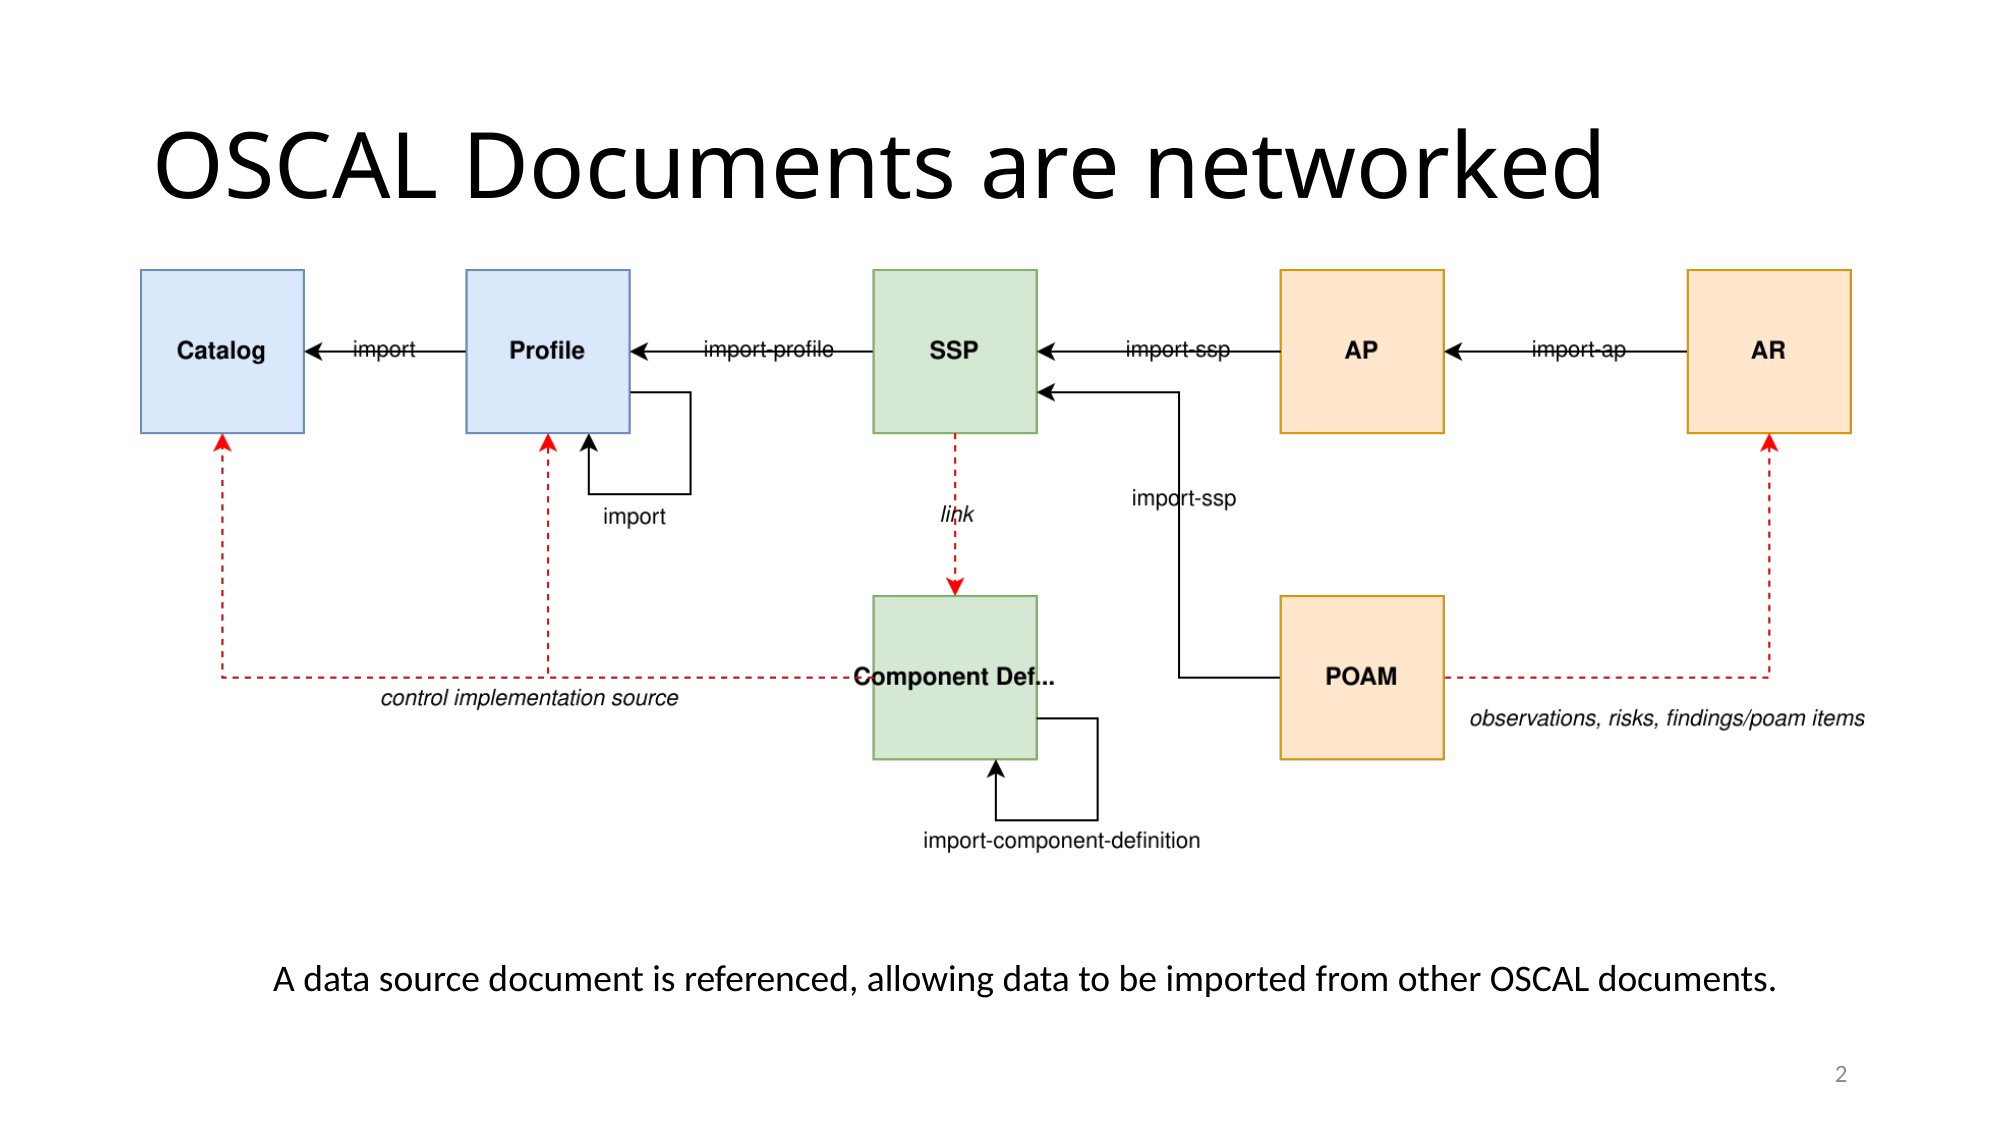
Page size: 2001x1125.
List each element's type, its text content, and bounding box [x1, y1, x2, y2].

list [140, 269, 1866, 856]
title OSCAL Documents are networked [137, 59, 1863, 278]
slide_number 2 [1412, 1042, 1863, 1103]
text_box A data source document is referenced, allowing data to be imported from other OSCAL documents. [258, 946, 1795, 1006]
